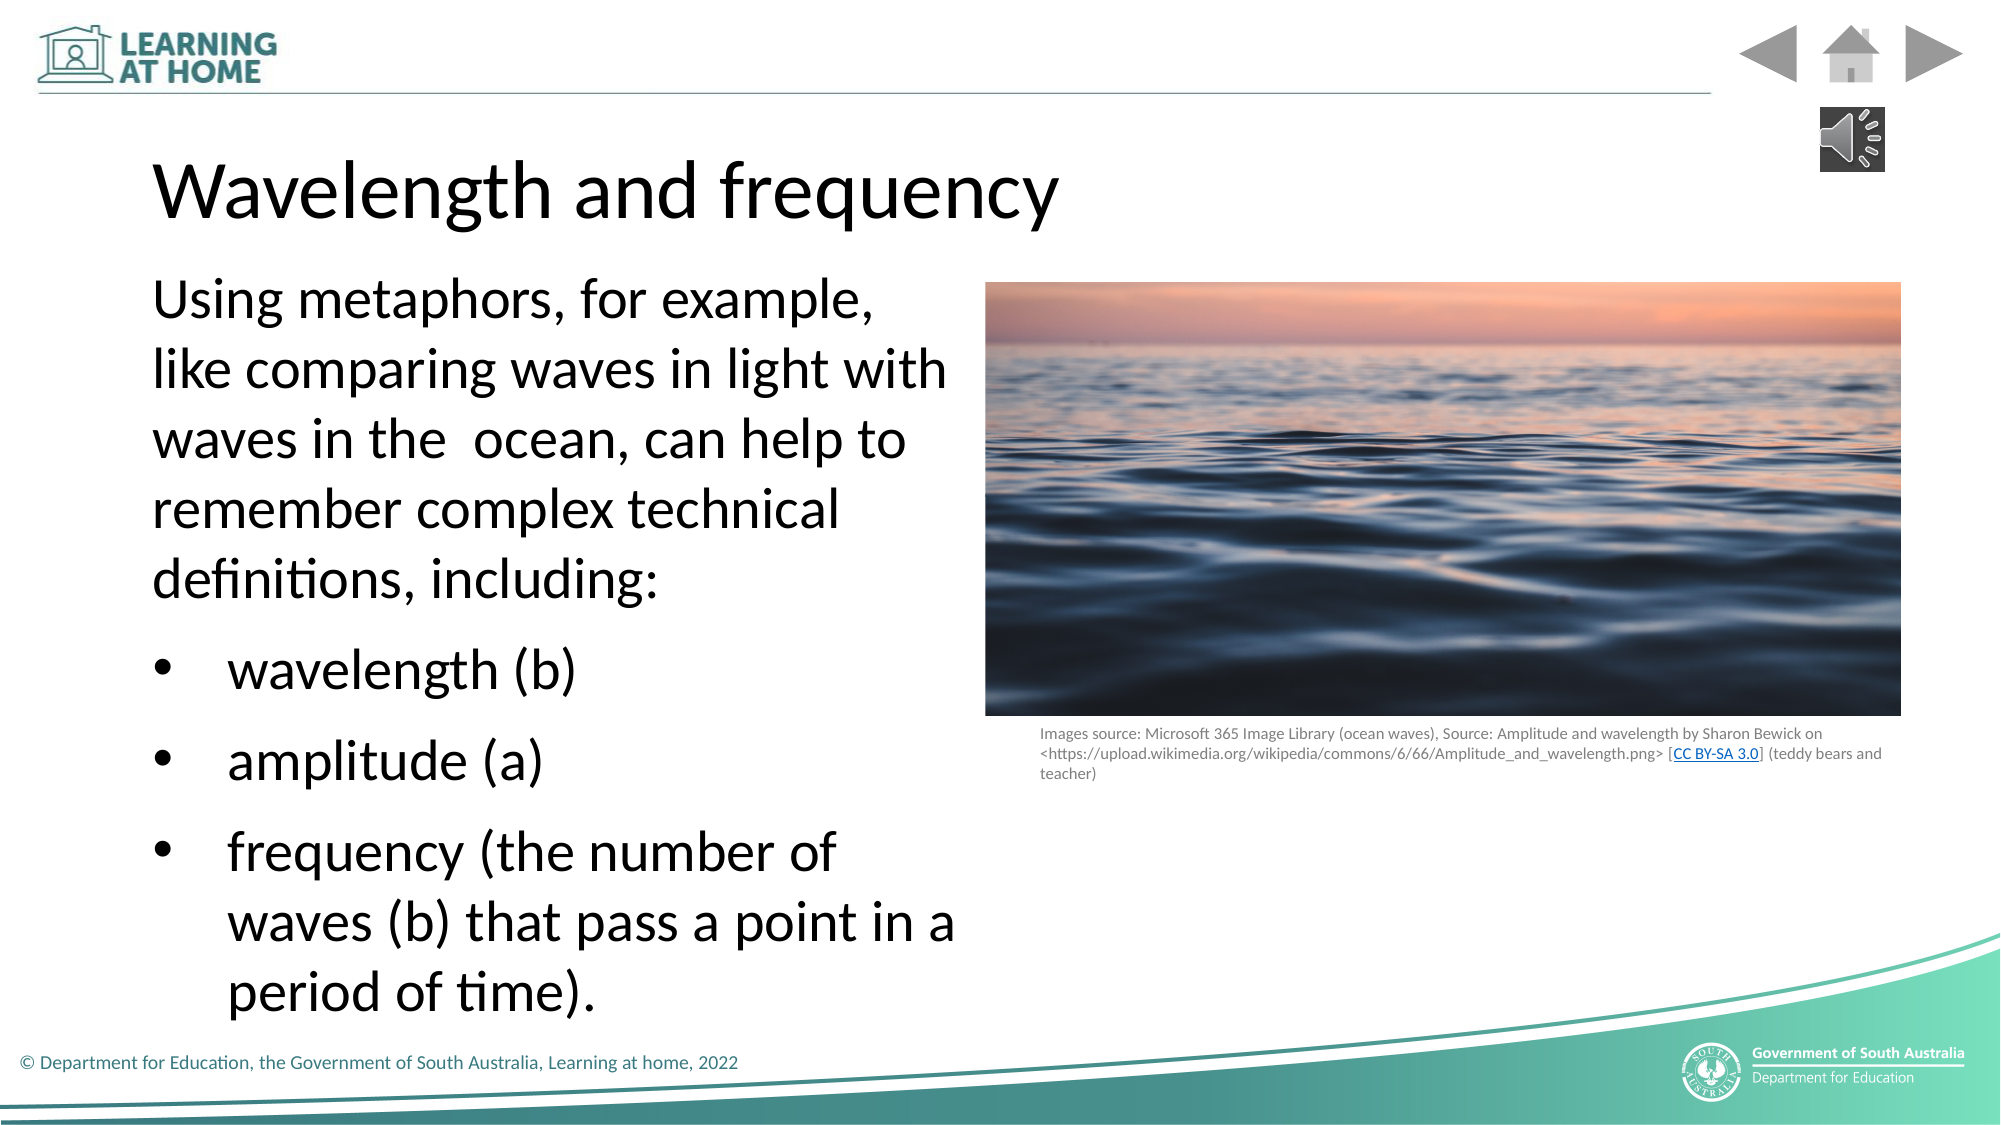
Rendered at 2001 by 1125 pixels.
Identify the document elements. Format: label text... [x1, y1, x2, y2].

list Using metaphors, for example, like comparing waves in light with waves in the ocean, can help to remember complex technical definitions, including: wavelength (b) amplitude (a) frequency (the number of waves (b) that pass a point in a period of time). [137, 253, 1012, 1013]
text_box Images source: Microsoft 365 Image Library (ocean waves), Source: Amplitude and wavelength by Sharon Bewick on <https://upload.wikimedia.org/wikipedia/commons/6/66/Amplitude_and_wavelength.png> [CC BY-SA 3.0] (teddy bears and teacher) [1025, 715, 1902, 810]
title Wavelength and frequency [137, 138, 1863, 247]
picture [0, 0, 2001, 1125]
